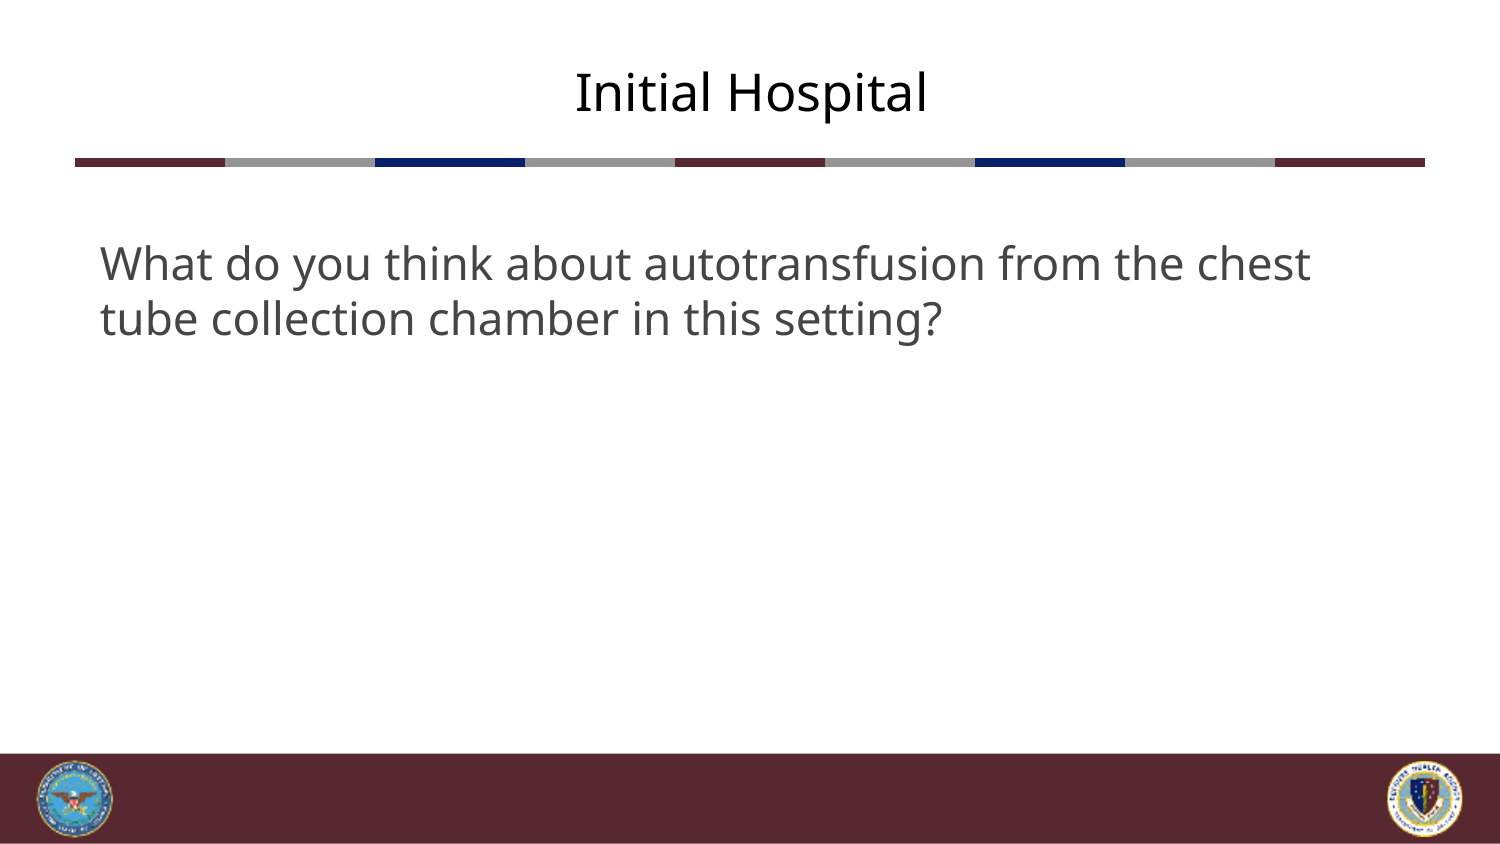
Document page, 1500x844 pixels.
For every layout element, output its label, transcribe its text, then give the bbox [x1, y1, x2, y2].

list What do you think about autotransfusion from the chest tube collection chamber in this setting? [99, 234, 1381, 346]
picture [29, 753, 121, 844]
picture [1387, 761, 1463, 837]
title Initial Hospital [287, 59, 1217, 123]
